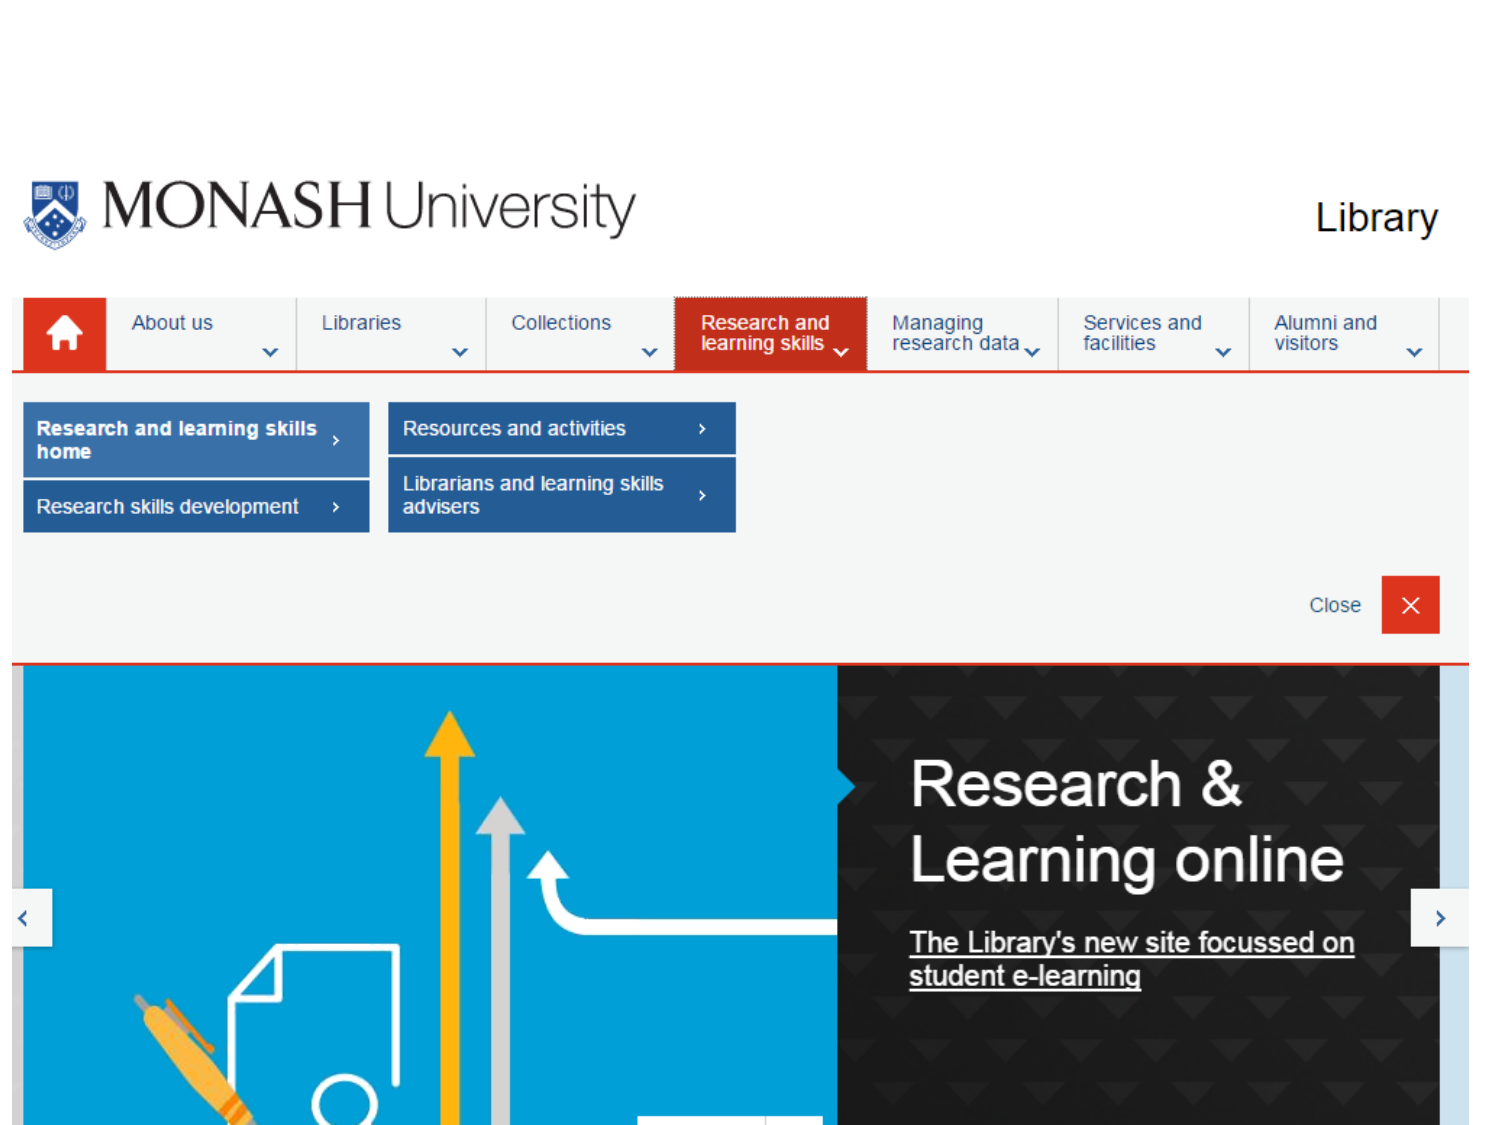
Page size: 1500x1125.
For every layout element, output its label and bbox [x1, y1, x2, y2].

picture [476, 797, 525, 1125]
picture [133, 943, 400, 1125]
picture [311, 1073, 379, 1125]
picture [638, 1116, 822, 1125]
picture [12, 146, 1469, 1125]
picture [424, 711, 476, 1125]
